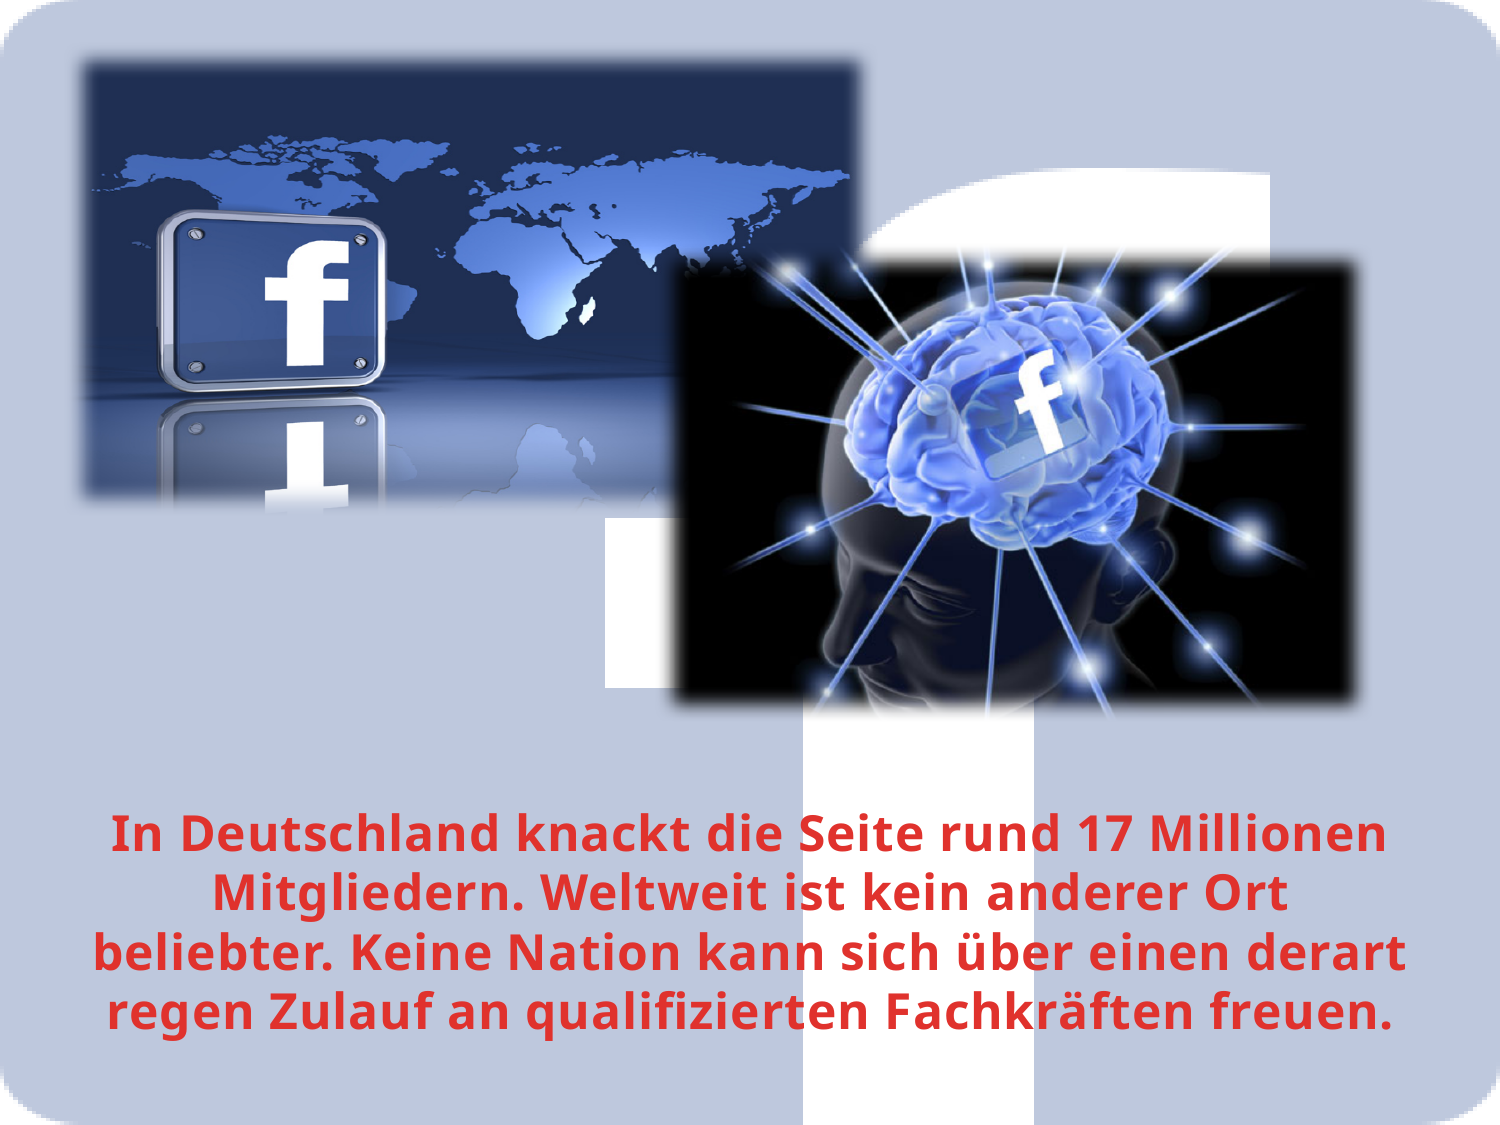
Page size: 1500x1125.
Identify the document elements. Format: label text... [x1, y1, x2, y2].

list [64, 42, 879, 516]
picture [655, 243, 1373, 722]
title In Deutschland knackt die Seite rund 17 Millionen Mitgliedern. Weltweit ist kein anderer Ort beliebter. Keine Nation kann sich über einen derart regen Zulauf an qualifizierten Fachkräften freuen. [76, 786, 1427, 1055]
